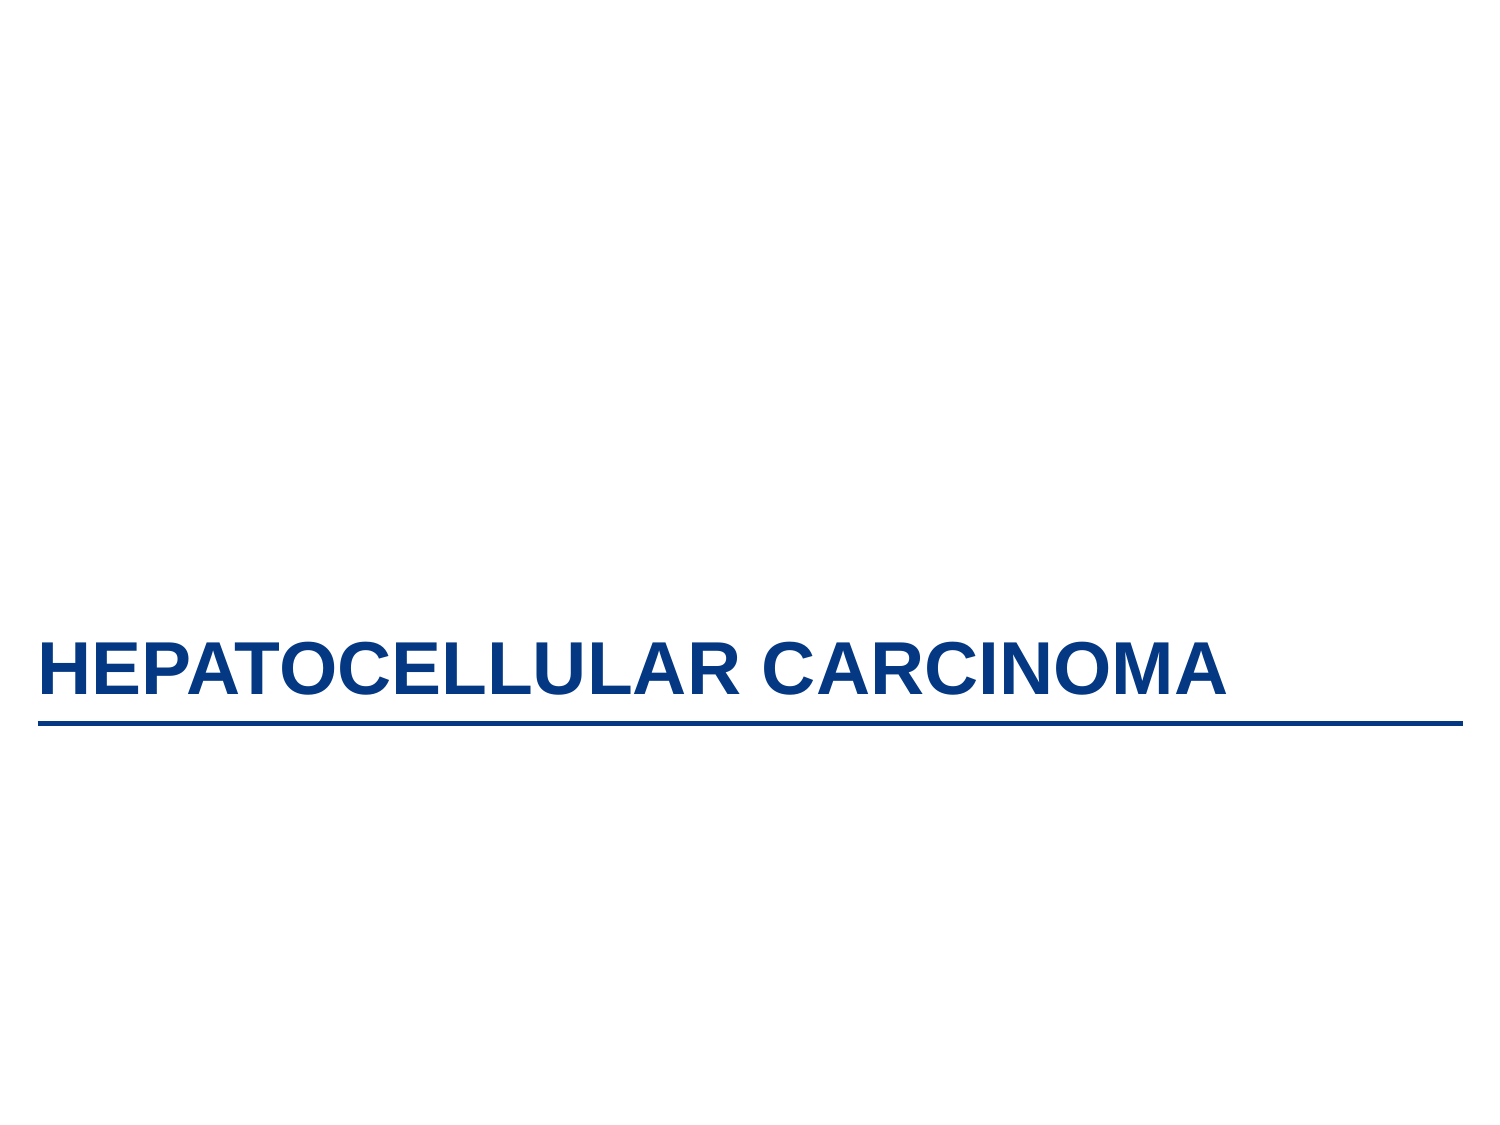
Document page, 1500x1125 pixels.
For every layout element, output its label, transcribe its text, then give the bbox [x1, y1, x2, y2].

title HEPATOCELLULAR CARCINOMA [37, 422, 1463, 718]
